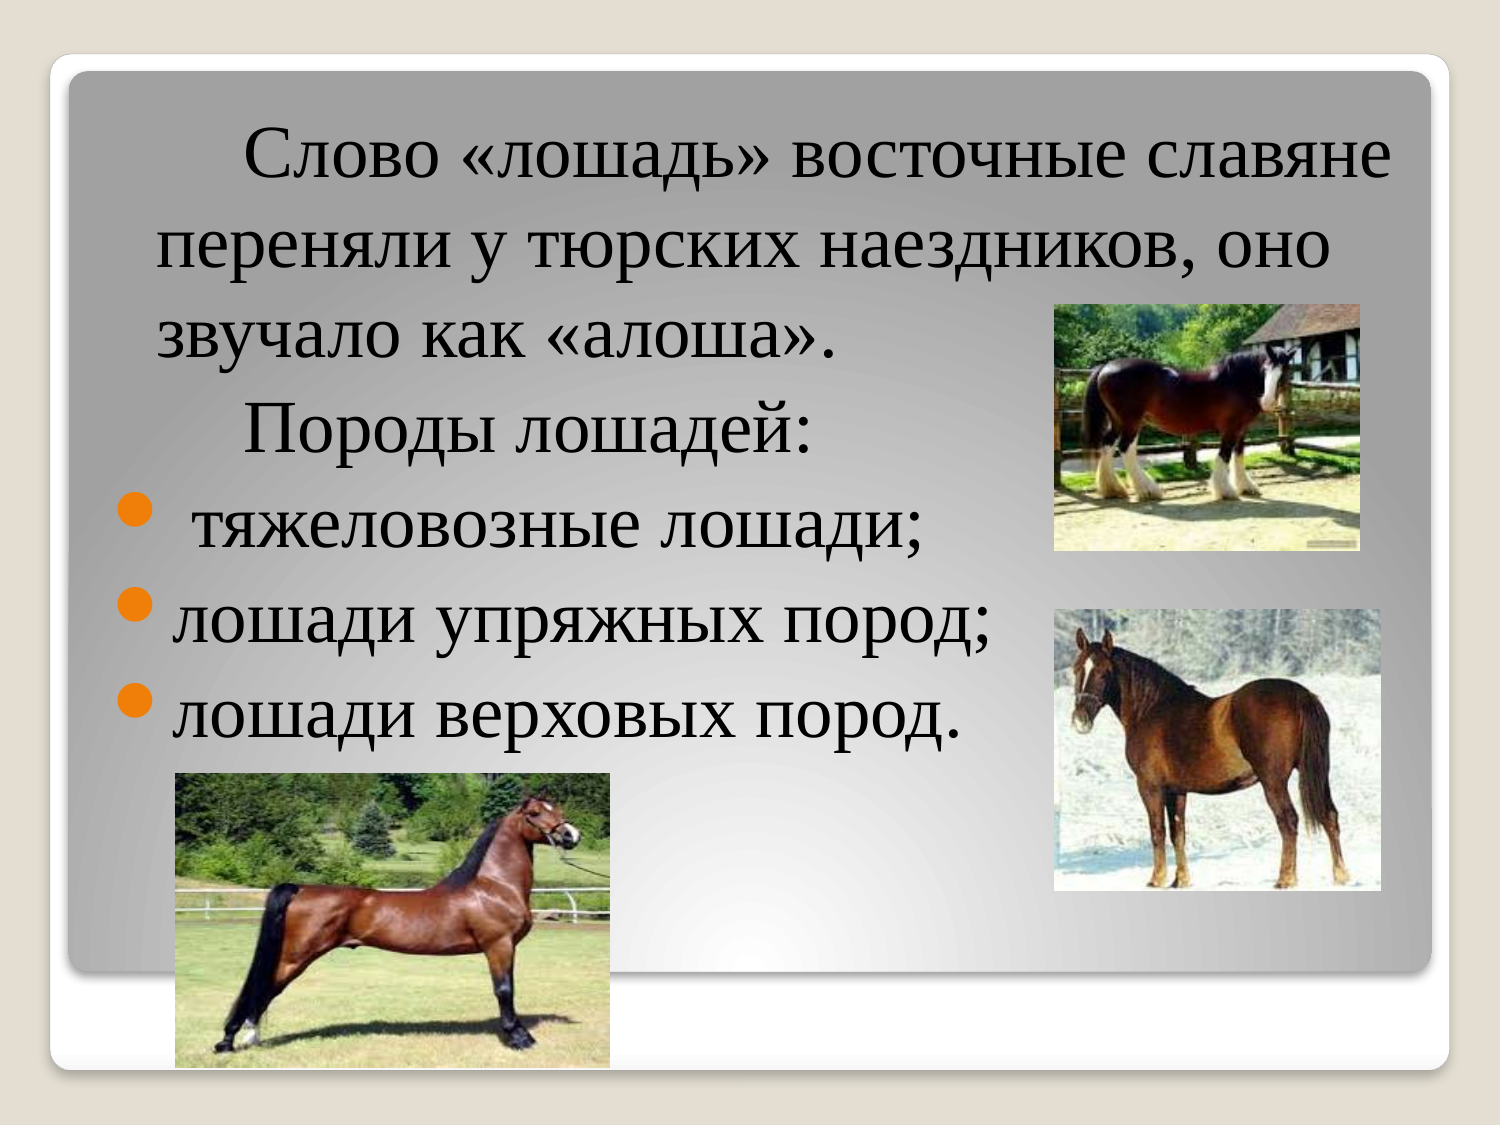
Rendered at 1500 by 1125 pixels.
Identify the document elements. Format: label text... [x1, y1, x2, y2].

picture [1054, 304, 1360, 551]
list Слово «лошадь» восточные славяне переняли у тюрских наездников, оно звучало как «алоша». Породы лошадей: тяжеловозные лошади; лошади упряжных пород; лошади верховых пород. [82, 86, 1425, 1020]
picture [175, 773, 610, 1069]
picture [1054, 609, 1381, 891]
